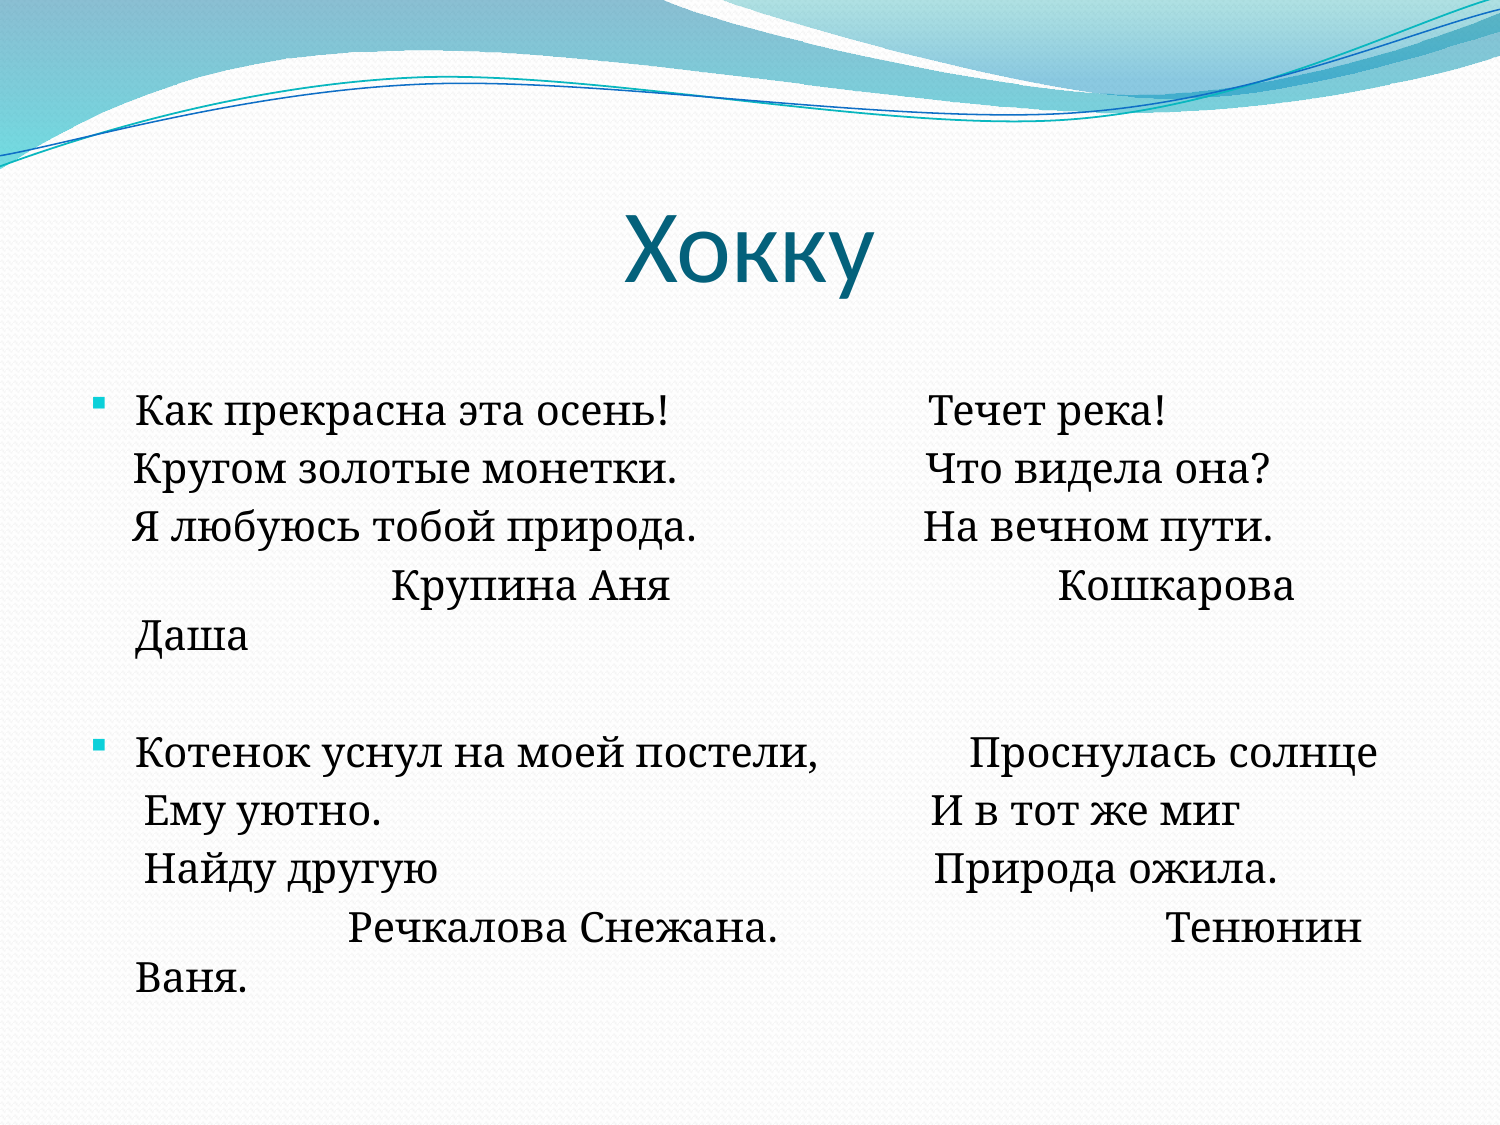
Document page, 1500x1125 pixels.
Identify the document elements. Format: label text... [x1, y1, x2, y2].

list Как прекрасна эта осень! Течет река! Кругом золотые монетки. Что видела она? Я любуюсь тобой природа. На вечном пути. Крупина Аня Кошкарова Даша Котенок уснул на моей постели, Проснулась солнце Ему уютно. И в тот же миг Найду другую Природа ожила. Речкалова Снежана. Тенюнин Ваня. [75, 317, 1425, 1038]
title Хокку [75, 115, 1425, 303]
